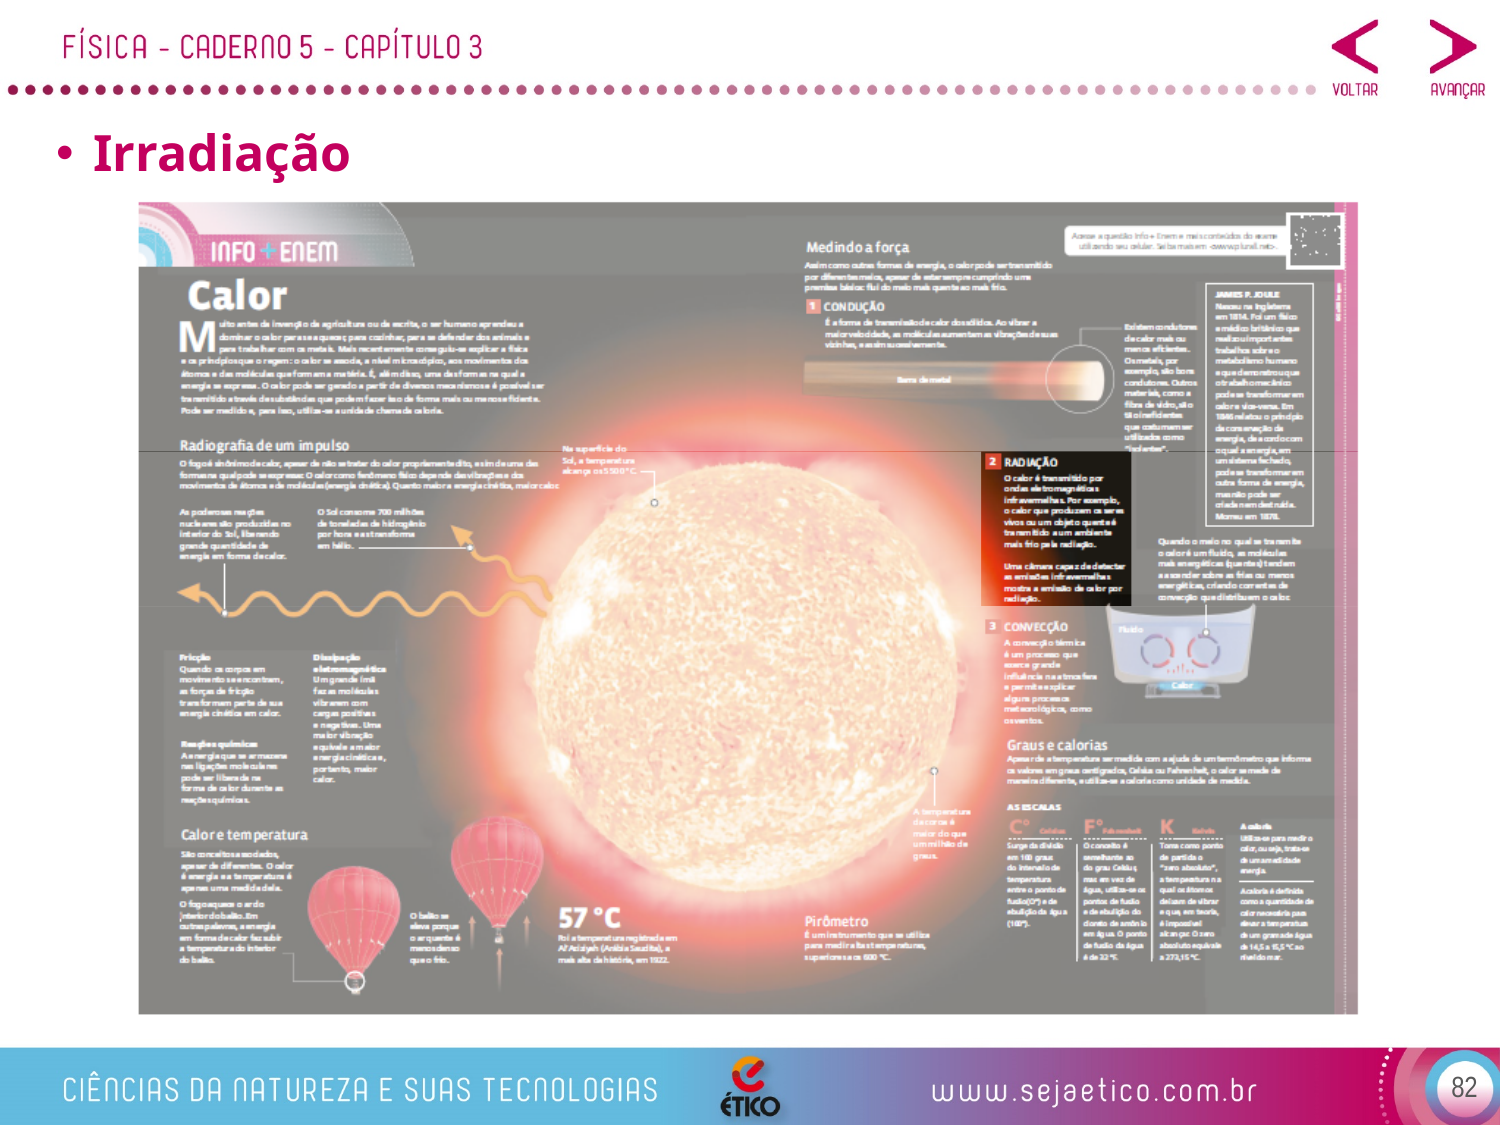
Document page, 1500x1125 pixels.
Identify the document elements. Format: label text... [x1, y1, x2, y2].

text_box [136, 196, 1364, 1024]
picture [0, 0, 1500, 1125]
list Irradiação [41, 120, 1459, 1019]
